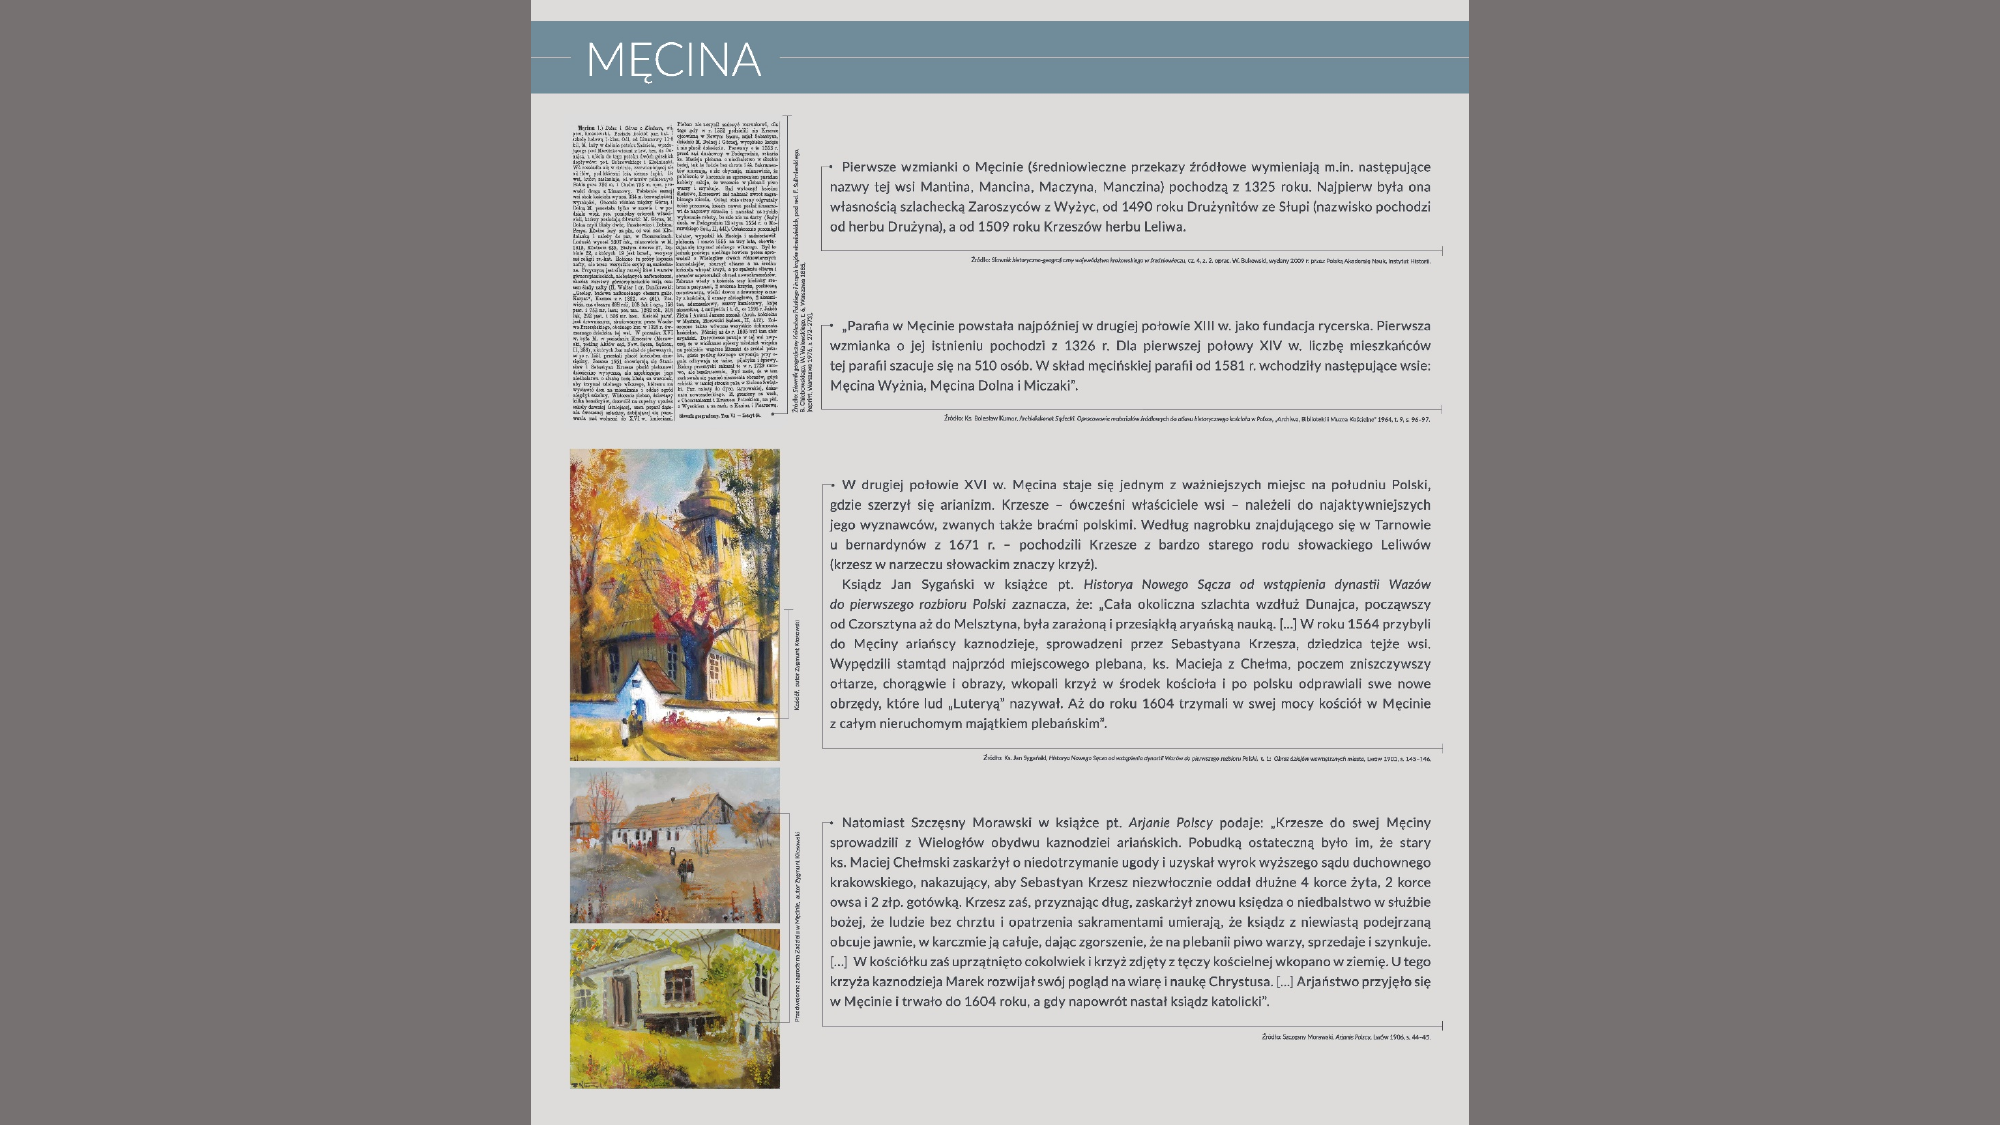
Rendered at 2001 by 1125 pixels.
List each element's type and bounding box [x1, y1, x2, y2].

picture [531, 0, 1469, 1125]
